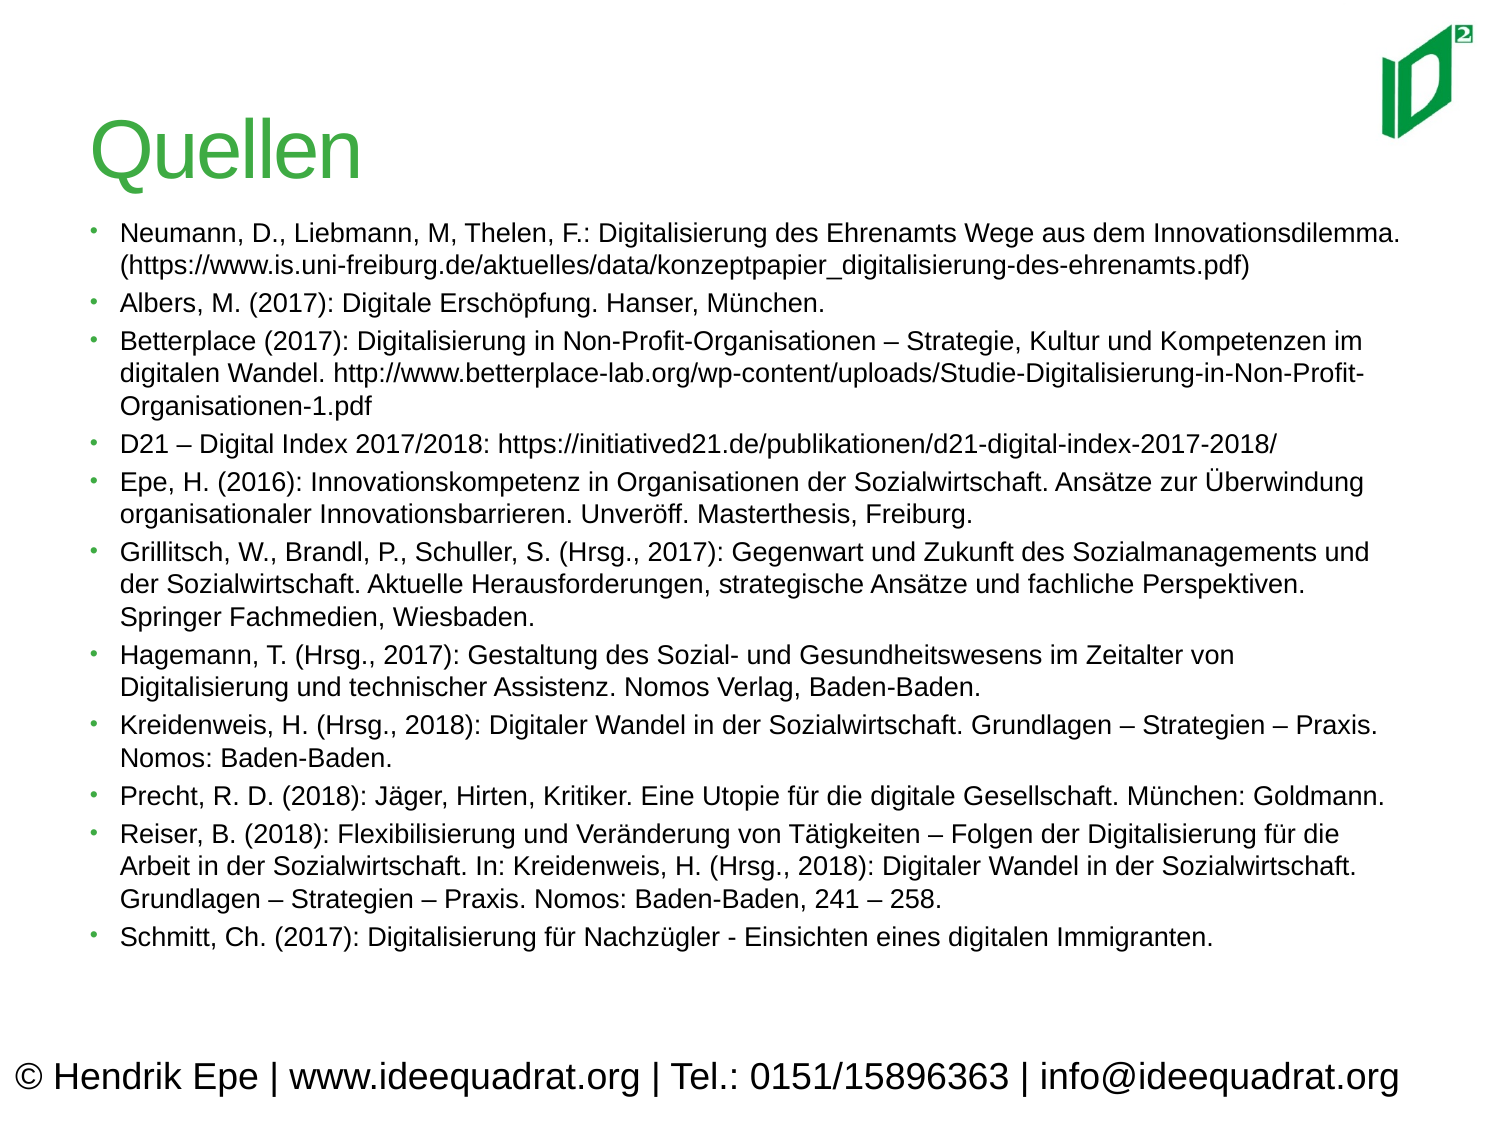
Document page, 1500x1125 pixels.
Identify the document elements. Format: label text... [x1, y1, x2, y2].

list Neumann, D., Liebmann, M, Thelen, F.: Digitalisierung des Ehrenamts Wege aus dem Innovationsdilemma. (https://www.is.uni-freiburg.de/aktuelles/data/konzeptpapier_digitalisierung-des-ehrenamts.pdf) Albers, M. (2017): Digitale Erschöpfung. Hanser, München. Betterplace (2017): Digitalisierung in Non-Profit-Organisationen – Strategie, Kultur und Kompetenzen im digitalen Wandel. http://www.betterplace-lab.org/wp-content/uploads/Studie-Digitalisierung-in-Non-Profit-Organisationen-1.pdf D21 – Digital Index 2017/2018: https://initiatived21.de/publikationen/d21-digital-index-2017-2018/ Epe, H. (2016): Innovationskompetenz in Organisationen der Sozialwirtschaft. Ansätze zur Überwindung organisationaler Innovationsbarrieren. Unveröff. Masterthesis, Freiburg. Grillitsch, W., Brandl, P., Schuller, S. (Hrsg., 2017): Gegenwart und Zukunft des Sozialmanagements und der Sozialwirtschaft. Aktuelle Herausforderungen, strategische Ansätze und fachliche Perspektiven. Springer Fachmedien, Wiesbaden. Hagemann, T. (Hrsg., 2017): Gestaltung des Sozial- und Gesundheitswesens im Zeitalter von Digitalisierung und technischer Assistenz. Nomos Verlag, Baden-Baden. Kreidenweis, H. (Hrsg., 2018): Digitaler Wandel in der Sozialwirtschaft. Grundlagen – Strategien – Praxis. Nomos: Baden-Baden. Precht, R. D. (2018): Jäger, Hirten, Kritiker. Eine Utopie für die digitale Gesellschaft. München: Goldmann. Reiser, B. (2018): Flexibilisierung und Veränderung von Tätigkeiten – Folgen der Digitalisierung für die Arbeit in der Sozialwirtschaft. In: Kreidenweis, H. (Hrsg., 2018): Digitaler Wandel in der Sozialwirtschaft. Grundlagen – Strategien – Praxis. Nomos: Baden-Baden, 241 – 258. Schmitt, Ch. (2017): Digitalisierung für Nachzügler - Einsichten eines digitalen Immigranten. [75, 207, 1425, 1044]
text_box © Hendrik Epe | www.ideequadrat.org | Tel.: 0151/15896363 | info@ideequadrat.org [0, 1044, 1437, 1105]
picture [1343, 3, 1500, 166]
title Quellen [75, 87, 1425, 207]
